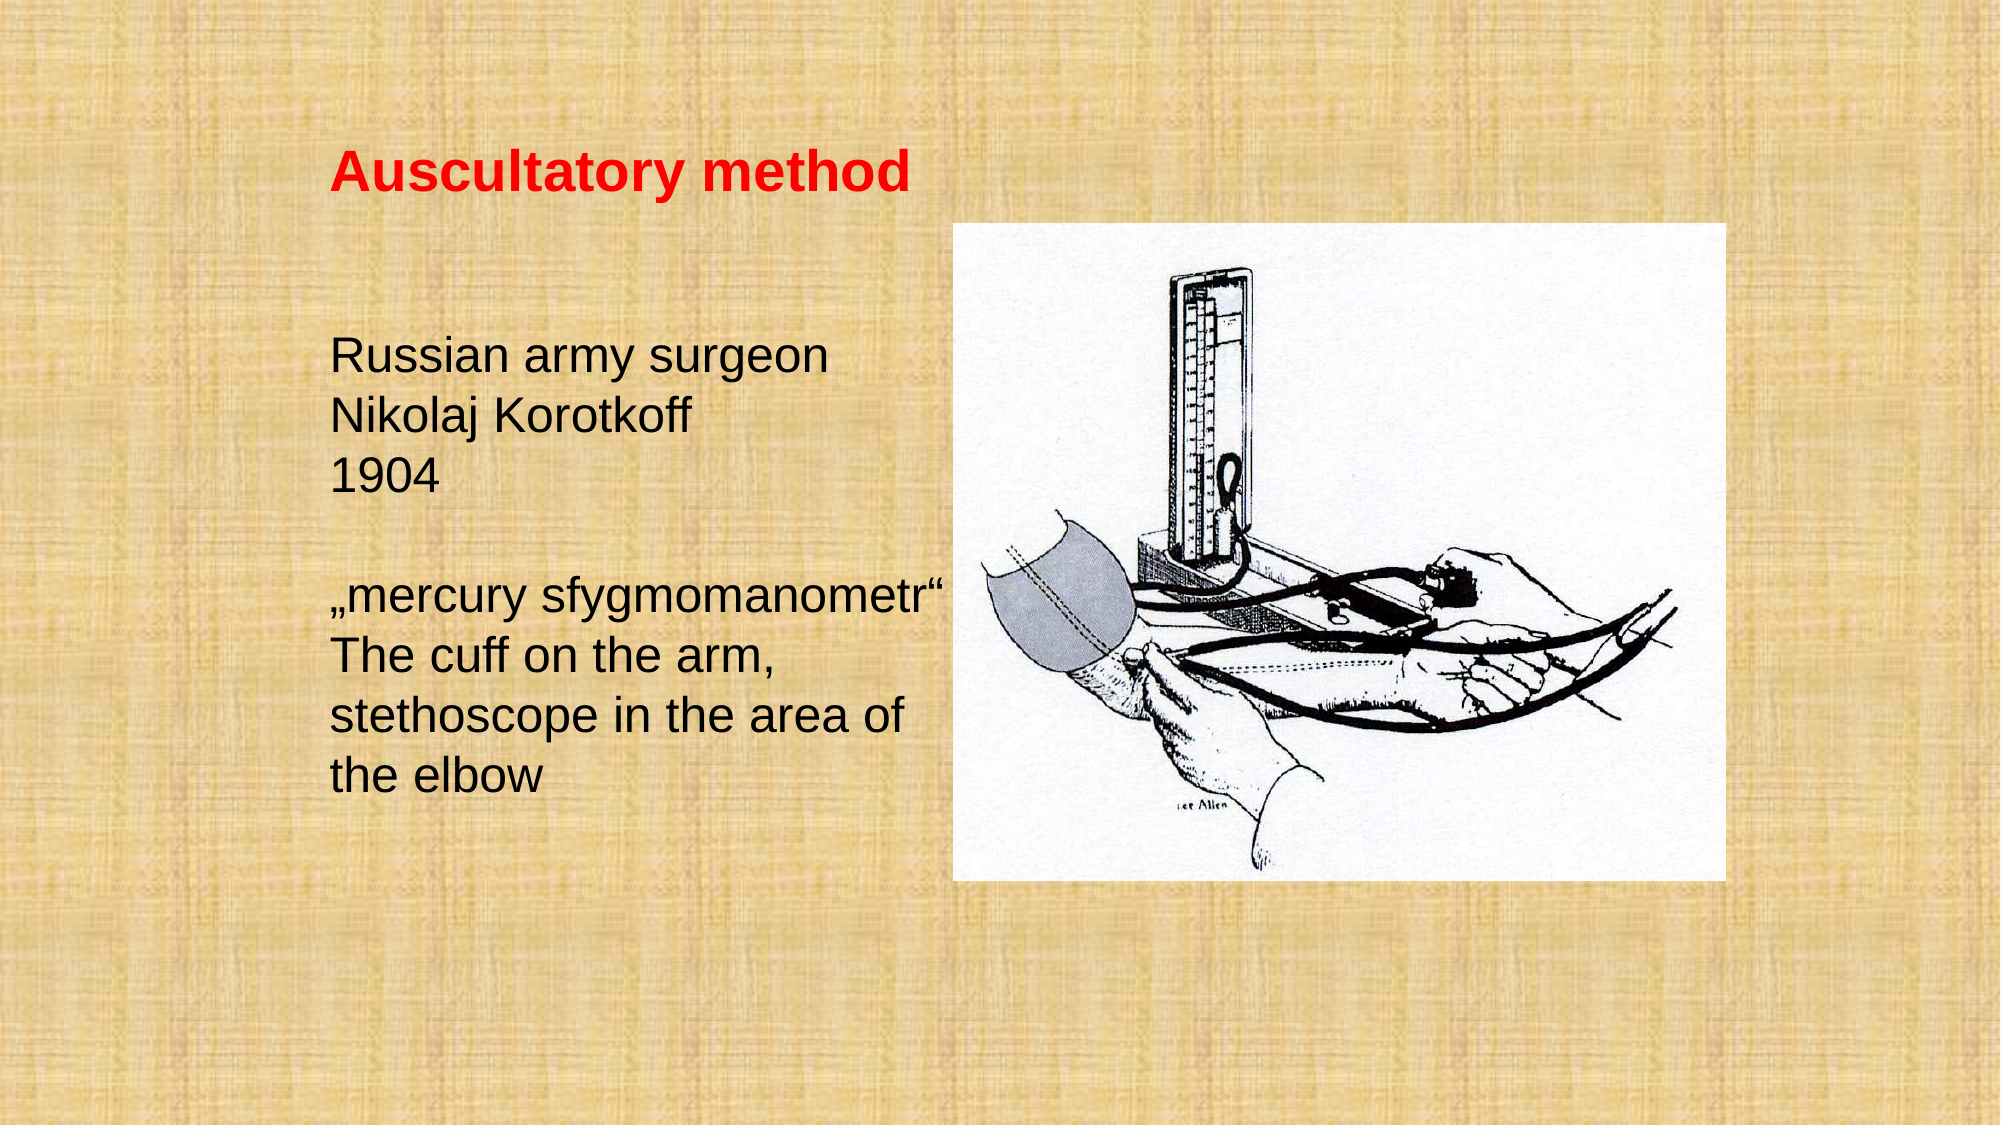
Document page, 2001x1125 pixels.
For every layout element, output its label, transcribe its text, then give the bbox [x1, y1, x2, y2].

picture [0, 0, 2001, 1125]
text_box Auscultatory method Russian army surgeon Nikolaj Korotkoff 1904 „mercury sfygmomanometr“ The cuff on the arm, stethoscope in the area of the elbow [314, 125, 977, 811]
